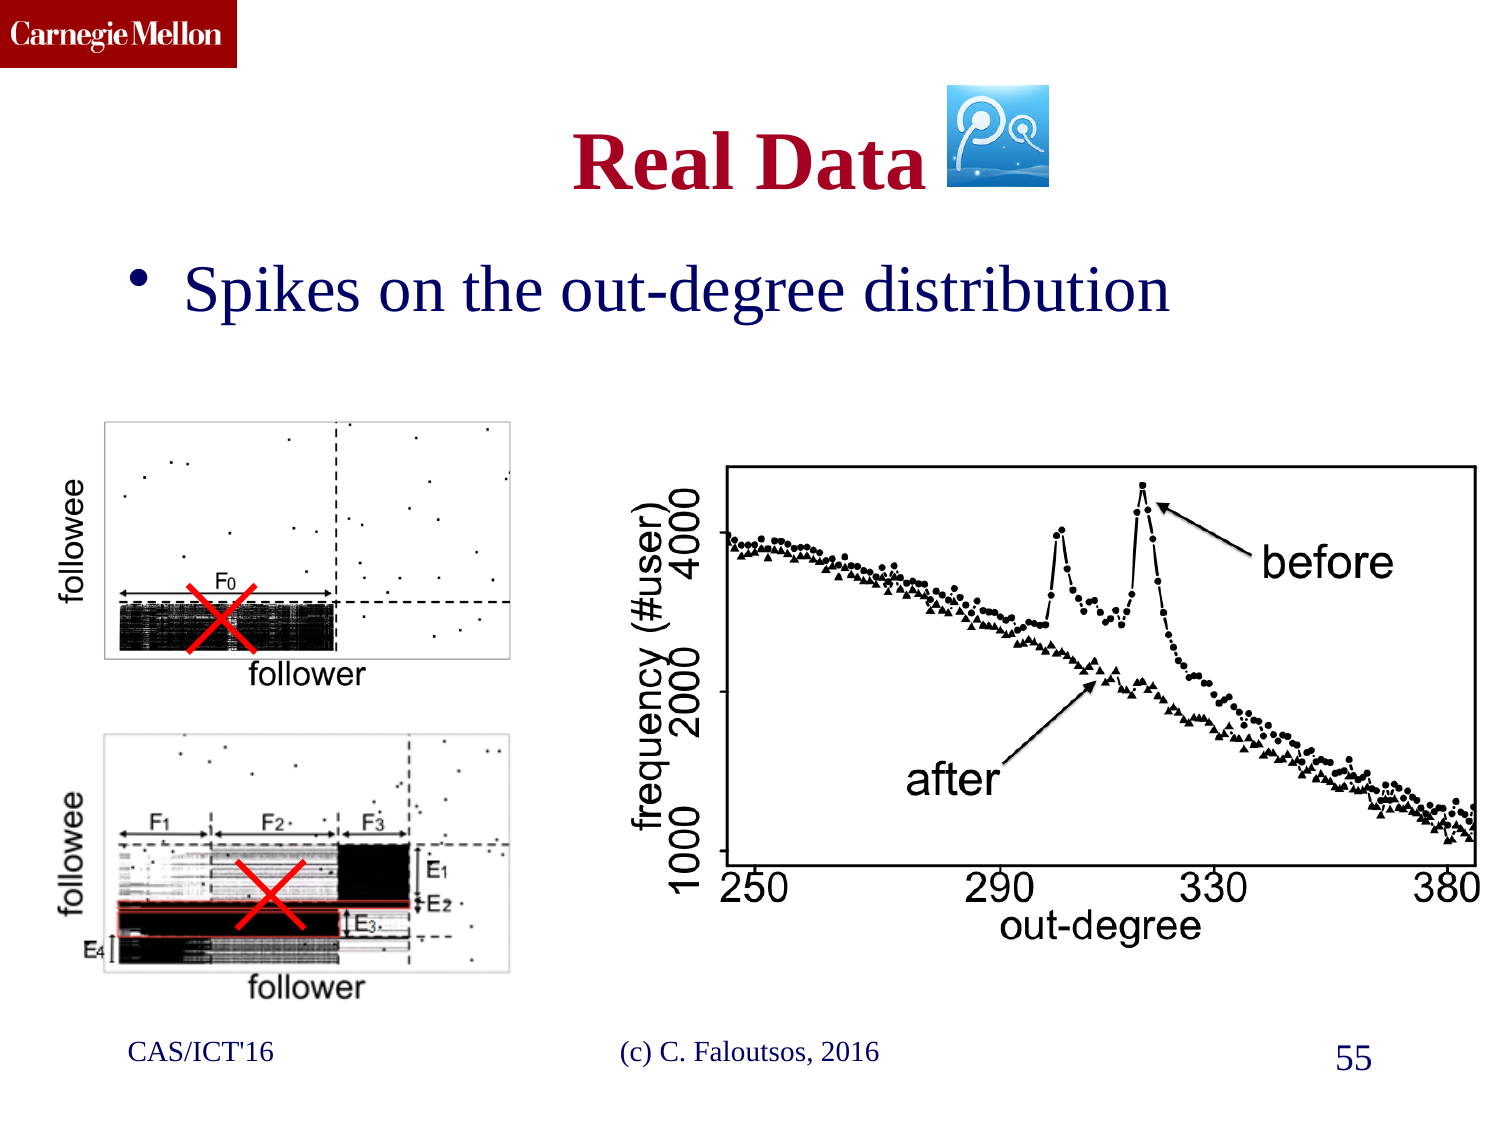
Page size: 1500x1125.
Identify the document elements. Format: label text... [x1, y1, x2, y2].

title Real Data [112, 99, 1388, 213]
picture [0, 0, 237, 68]
picture [626, 440, 1500, 966]
slide_number CAS/ICT'16 [112, 1024, 426, 1101]
list Spikes on the out-degree distribution [112, 237, 1388, 1001]
picture [947, 85, 1049, 187]
slide_number 55 [1074, 1024, 1388, 1101]
picture [50, 408, 524, 693]
footer (c) C. Faloutsos, 2016 [512, 1024, 988, 1101]
picture [50, 721, 524, 1007]
